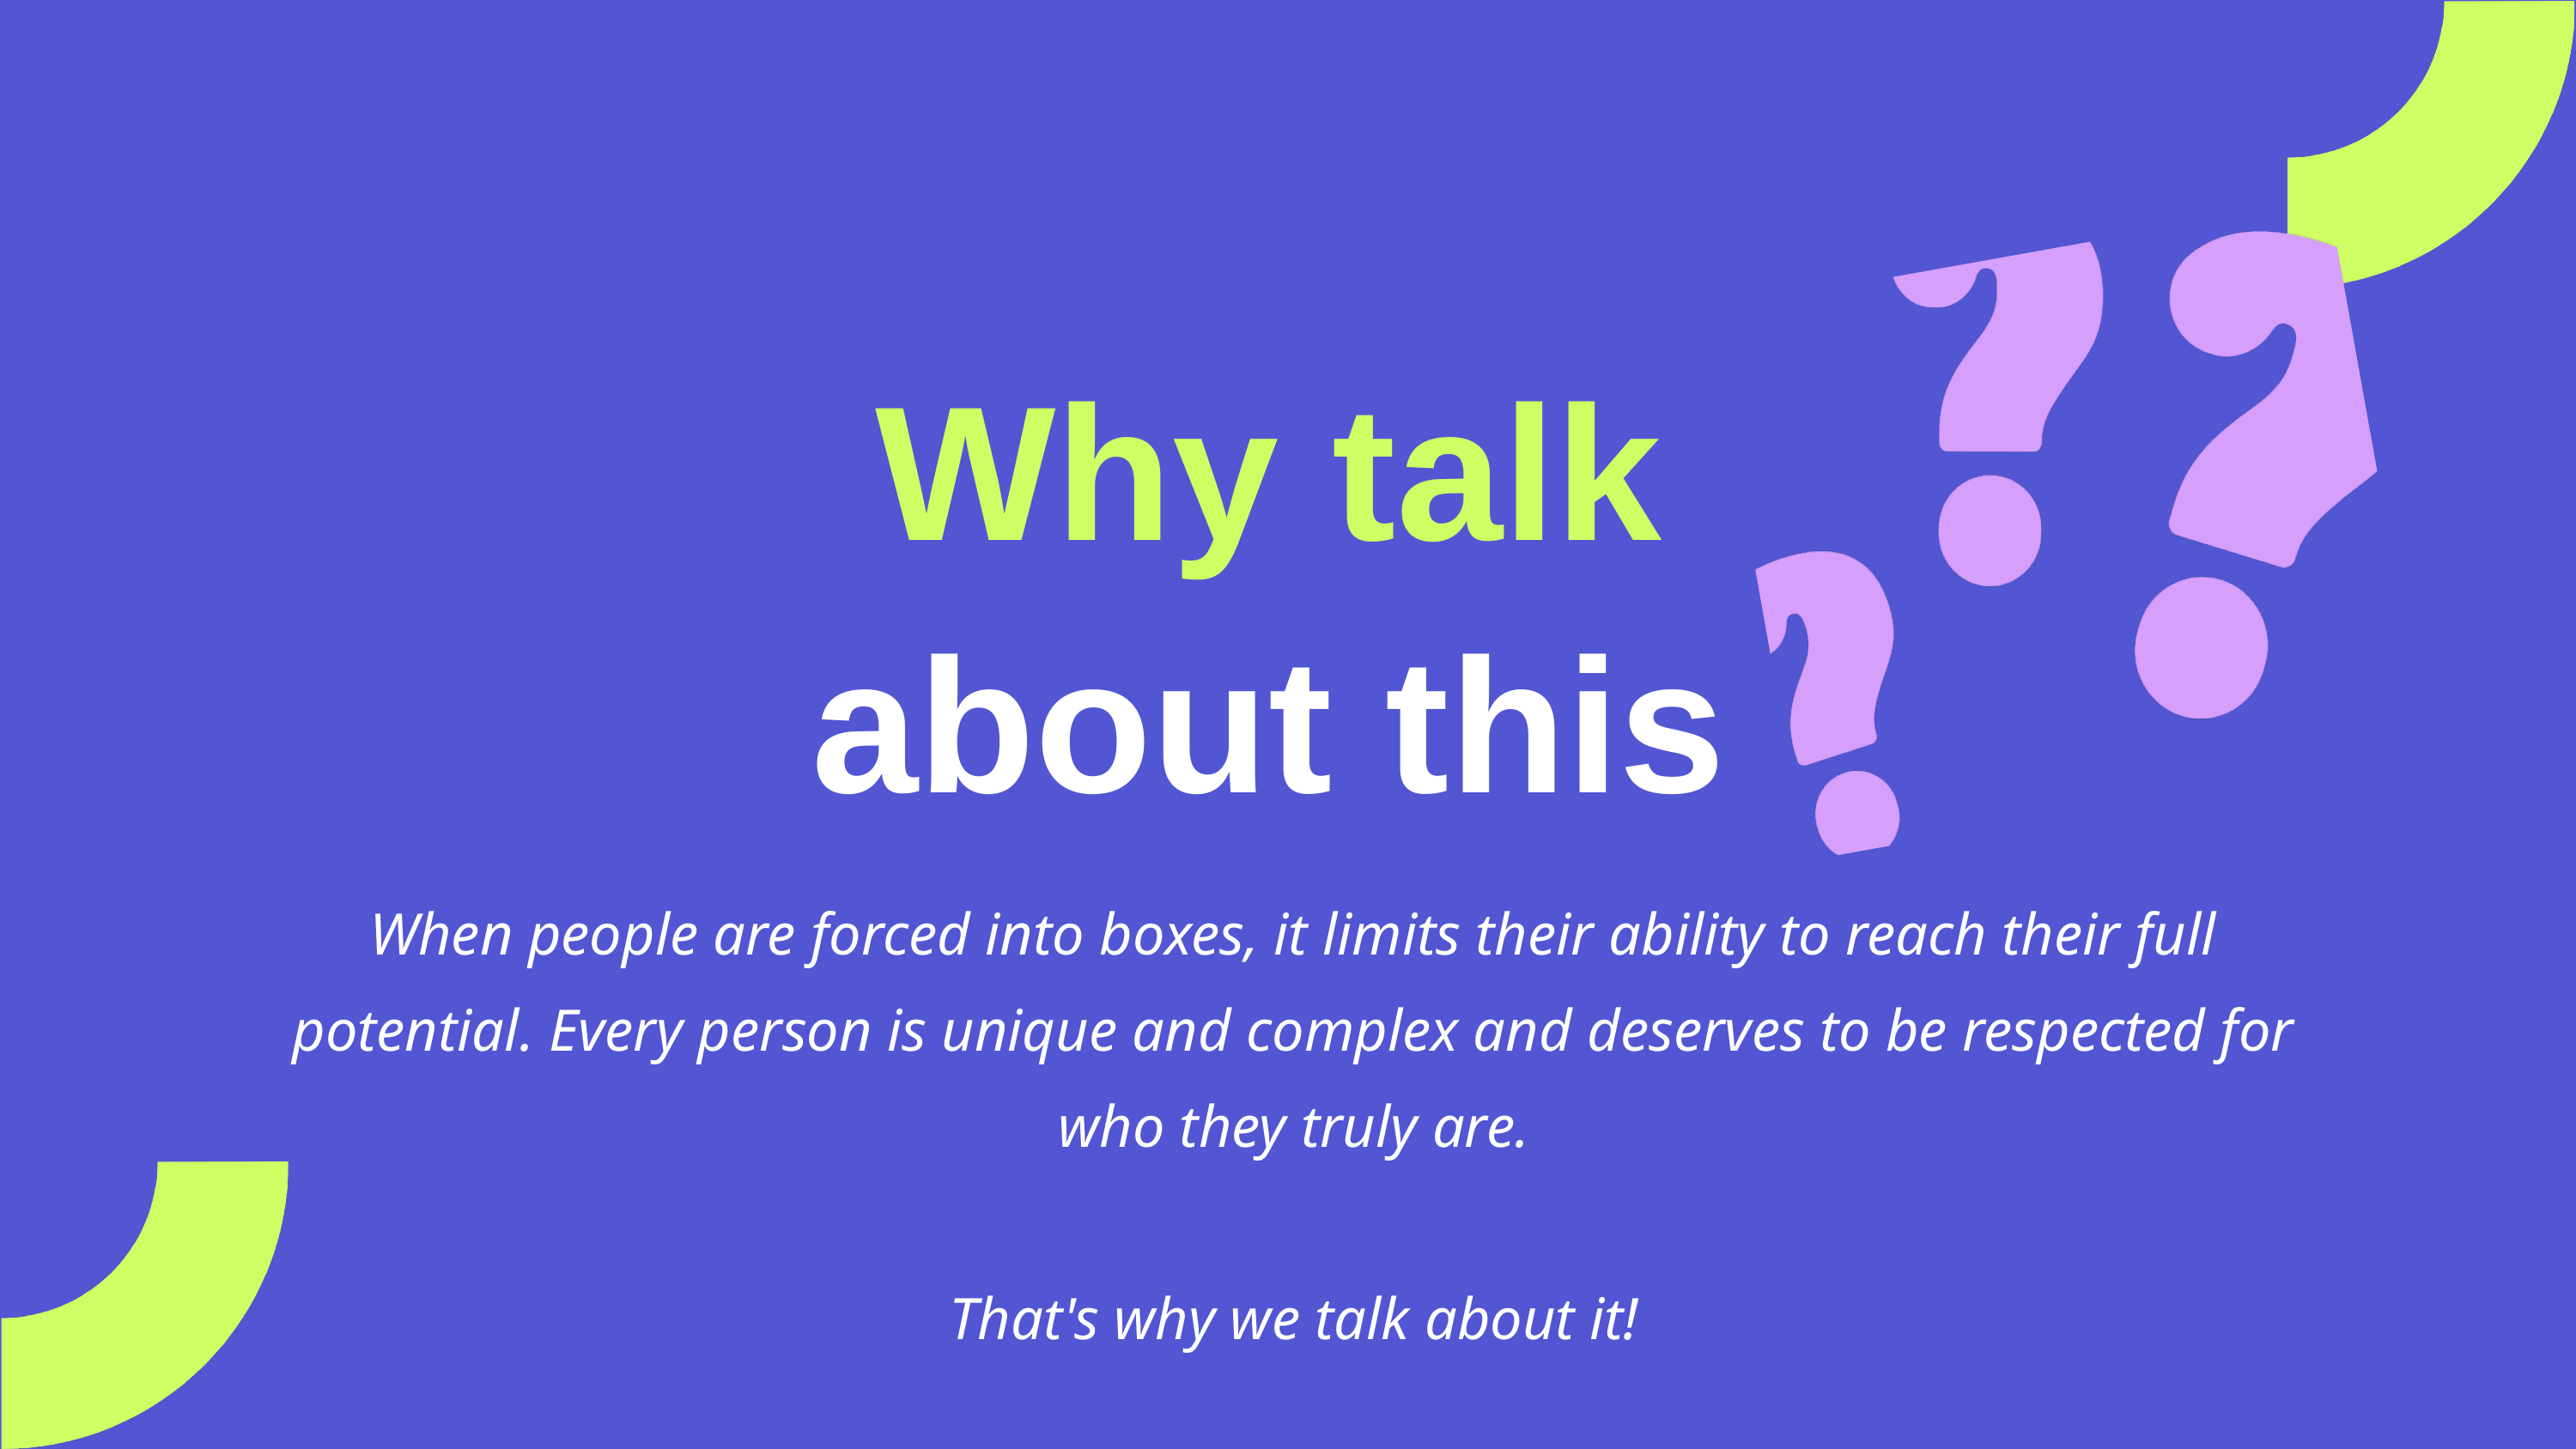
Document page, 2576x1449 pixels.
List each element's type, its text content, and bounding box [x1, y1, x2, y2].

text_box [1709, 198, 2427, 792]
text_box Why talk about this [401, 325, 2191, 831]
text_box When people are forced into boxes, it limits their ability to reach their full potential. Every person is unique and complex and deserves to be respected for who they truly are. That's why we talk about it! [288, 870, 2300, 1351]
text_box [2287, 1, 2575, 288]
text_box [1801, 831, 1973, 861]
text_box [1, 1161, 289, 1449]
